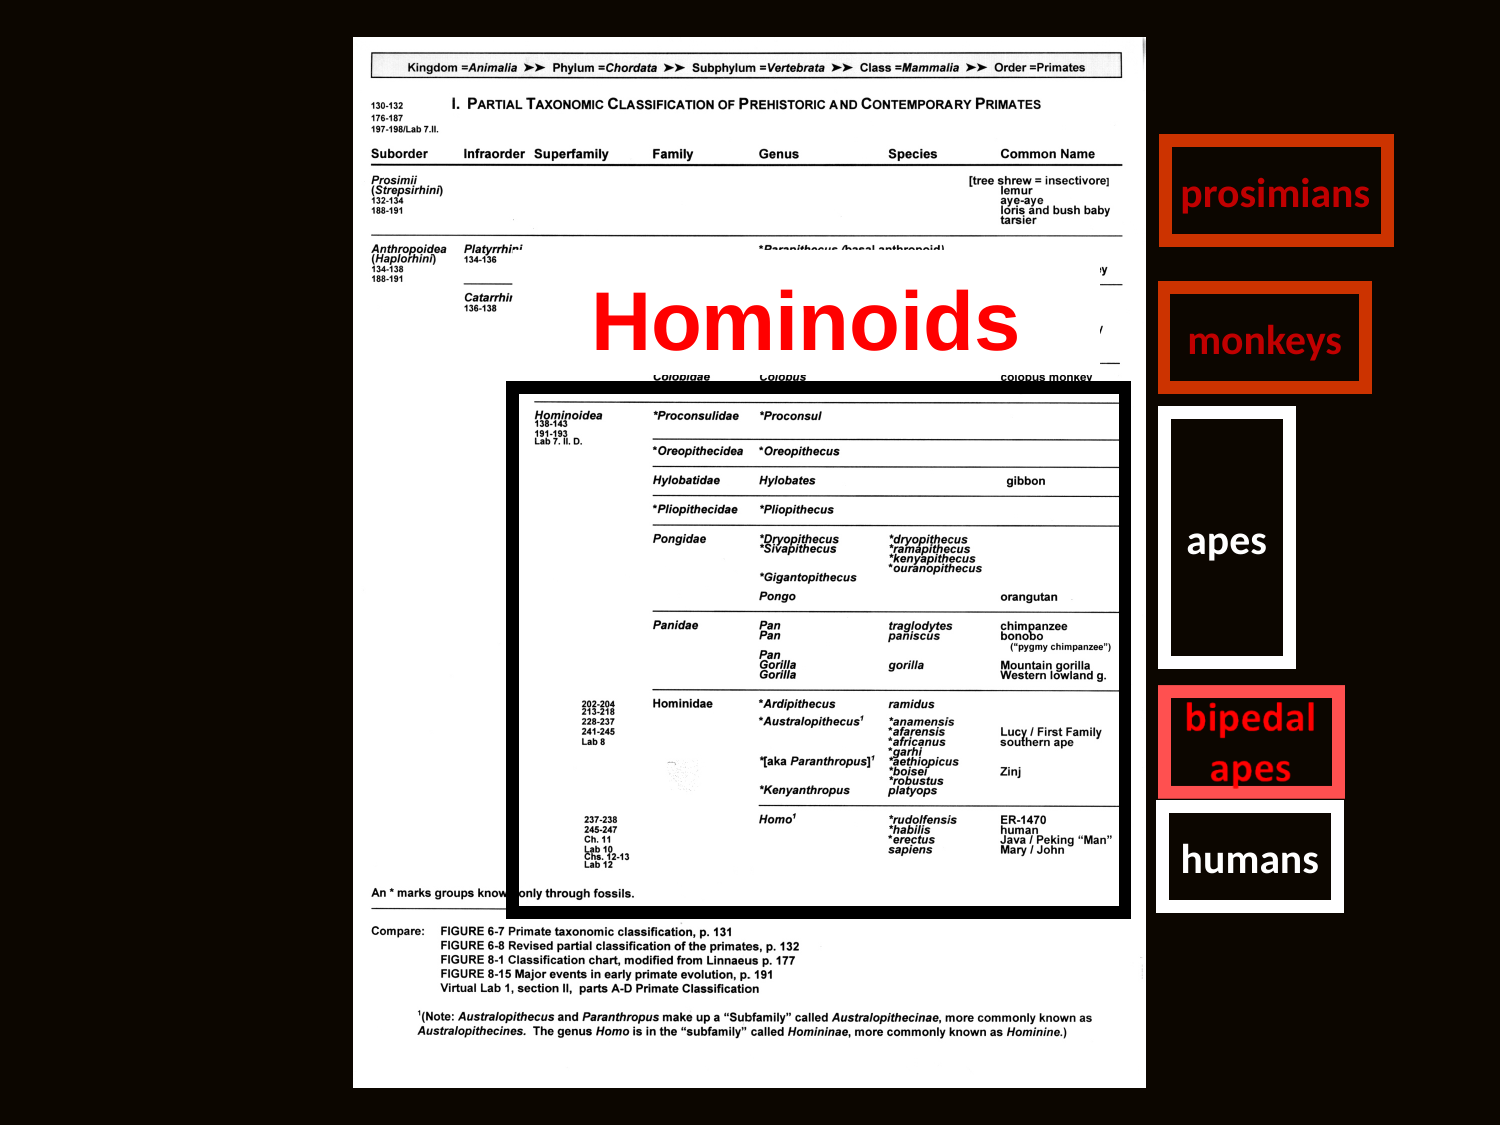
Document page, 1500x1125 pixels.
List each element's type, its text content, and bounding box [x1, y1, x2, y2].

picture [353, 37, 1146, 1088]
text_box apes [1164, 412, 1290, 663]
text_box monkeys [1164, 287, 1366, 388]
text_box humans [1162, 826, 1338, 907]
text_box prosimians [1165, 140, 1388, 241]
picture [1158, 678, 1345, 818]
